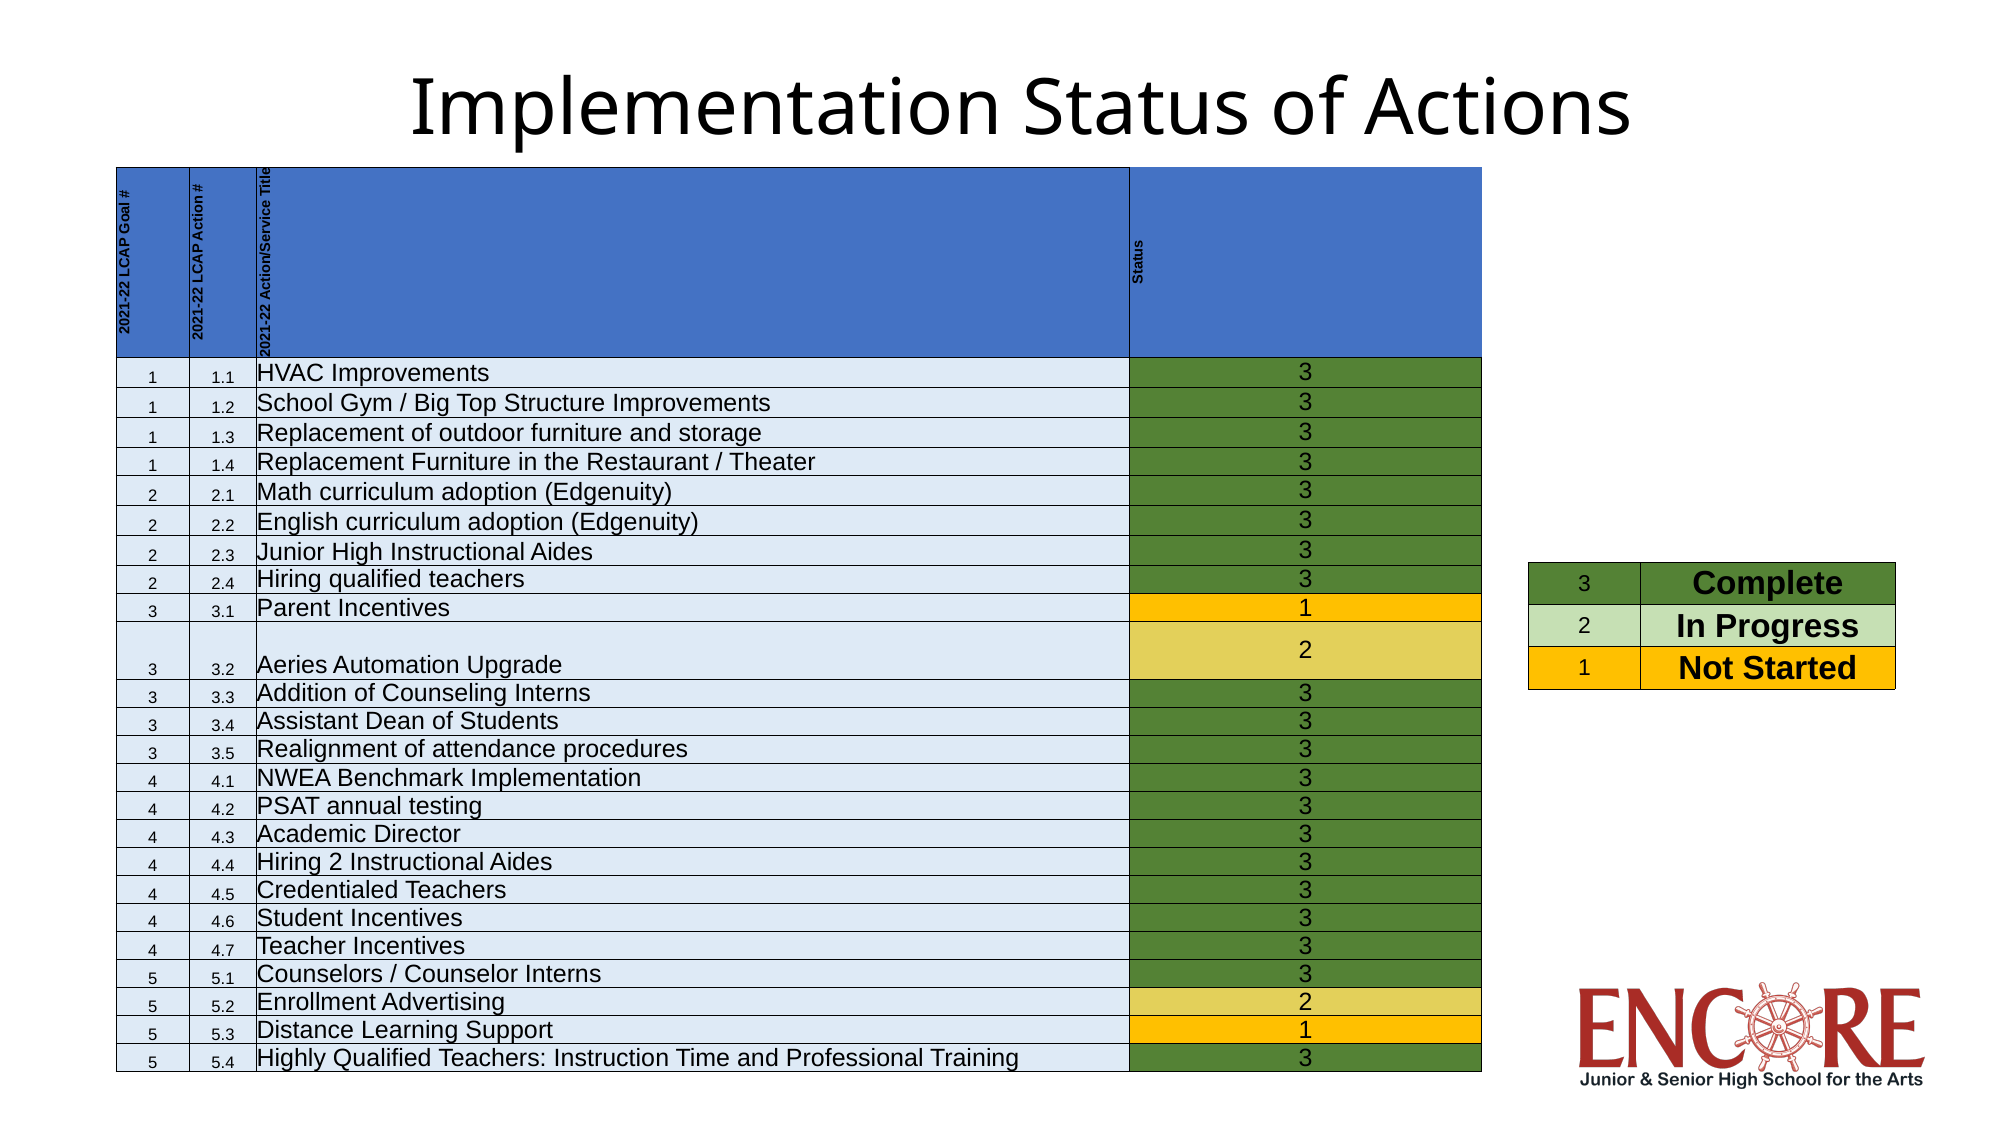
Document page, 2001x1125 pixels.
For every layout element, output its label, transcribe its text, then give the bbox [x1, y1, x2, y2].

table_cell 4.7 [190, 932, 256, 959]
table_cell English curriculum adoption (Edgenuity) [257, 506, 1129, 535]
table_cell 2 [117, 566, 189, 593]
table_cell Teacher Incentives [257, 932, 1129, 959]
table_cell 1 [117, 358, 189, 387]
table_cell 4.4 [190, 848, 256, 875]
table_cell 3 [117, 594, 189, 621]
table_cell 3 [117, 680, 189, 707]
table_cell 1.1 [190, 358, 256, 387]
table_cell 3 [1130, 680, 1481, 707]
table_cell 3 [1130, 388, 1481, 417]
table_cell Student Incentives [257, 904, 1129, 931]
table_cell Hiring 2 Instructional Aides [257, 848, 1129, 875]
table_cell 1.3 [190, 418, 256, 447]
table_cell 5.1 [190, 960, 256, 987]
table_cell 4 [117, 792, 189, 819]
table_cell 4.5 [190, 876, 256, 903]
table_cell 3.3 [190, 680, 256, 707]
table_cell NWEA Benchmark Implementation [257, 764, 1129, 791]
table_cell 3.5 [190, 736, 256, 763]
table_cell 5 [117, 1044, 189, 1071]
table_cell 3.4 [190, 708, 256, 735]
table_cell Math curriculum adoption (Edgenuity) [257, 476, 1129, 505]
table_cell Hiring qualified teachers [257, 566, 1129, 593]
table_cell 5 [117, 960, 189, 987]
table_cell 5.2 [190, 988, 256, 1015]
table_cell 2 [117, 536, 189, 565]
table_cell 4 [117, 876, 189, 903]
table_cell 1.2 [190, 388, 256, 417]
table_cell 5 [117, 1016, 189, 1043]
table_cell 2 [1529, 605, 1640, 646]
table_cell 3.2 [190, 622, 256, 679]
table_cell 4 [117, 848, 189, 875]
table_cell 3 [117, 622, 189, 679]
table_cell 4.1 [190, 764, 256, 791]
table_cell 3 [1130, 736, 1481, 763]
table_cell 2 [117, 506, 189, 535]
table_cell 4 [117, 904, 189, 931]
table_cell Credentialed Teachers [257, 876, 1129, 903]
table_cell Replacement of outdoor furniture and storage [257, 418, 1129, 447]
table_cell Junior High Instructional Aides [257, 536, 1129, 565]
table_cell Addition of Counseling Interns [257, 680, 1129, 707]
table_cell 4.2 [190, 792, 256, 819]
table_cell 3 [1130, 848, 1481, 875]
table_cell 5 [117, 988, 189, 1015]
table_cell 3 [1130, 960, 1481, 987]
table_cell 1 [1130, 594, 1481, 621]
table_cell PSAT annual testing [257, 792, 1129, 819]
table_cell 3 [117, 708, 189, 735]
table_cell 2.2 [190, 506, 256, 535]
table_cell 2.3 [190, 536, 256, 565]
table_cell 2 [117, 476, 189, 505]
table_cell 1 [117, 388, 189, 417]
table_cell Realignment of attendance procedures [257, 736, 1129, 763]
table_cell 3 [1130, 506, 1481, 535]
table_cell 2.1 [190, 476, 256, 505]
table_cell 3 [1130, 764, 1481, 791]
table_cell 3 [1130, 566, 1481, 593]
title Implementation Status of Actions [182, 59, 1863, 160]
table_cell Counselors / Counselor Interns [257, 960, 1129, 987]
table_cell School Gym / Big Top Structure Improvements [257, 388, 1129, 417]
table_cell 3 [1130, 708, 1481, 735]
table_cell 3 [1130, 876, 1481, 903]
table_header 2021-22 LCAP Goal # [117, 168, 189, 357]
table_cell Academic Director [257, 820, 1129, 847]
table_cell 1.4 [190, 448, 256, 475]
table_cell 2.4 [190, 566, 256, 593]
table_cell 3 [1130, 358, 1481, 387]
table_cell 4.3 [190, 820, 256, 847]
table_cell 4 [117, 932, 189, 959]
table_cell 3 [1130, 536, 1481, 565]
table_cell 3 [1130, 476, 1481, 505]
table_cell Assistant Dean of Students [257, 708, 1129, 735]
table_header 2021-22 Action/Service Title [257, 168, 1129, 357]
table_cell Replacement Furniture in the Restaurant / Theater [257, 448, 1129, 475]
table_cell Distance Learning Support [257, 1016, 1129, 1043]
table_cell 4 [117, 764, 189, 791]
table_cell 1 [1529, 647, 1640, 689]
table_header 3 [1529, 563, 1640, 604]
table_header Status [1130, 167, 1482, 357]
table_cell 3 [1130, 792, 1481, 819]
table_header Complete [1641, 563, 1895, 604]
table_cell 3 [1130, 904, 1481, 931]
table_cell 4.6 [190, 904, 256, 931]
table_cell 3.1 [190, 594, 256, 621]
table_cell Not Started [1641, 647, 1895, 689]
table_cell 1 [1130, 1016, 1481, 1043]
table_cell 3 [1130, 448, 1481, 475]
table_cell 1 [117, 448, 189, 475]
table_cell 3 [1130, 418, 1481, 447]
table_cell 4 [117, 820, 189, 847]
table_cell 5.4 [190, 1044, 256, 1071]
table_cell 3 [1130, 932, 1481, 959]
picture [1579, 982, 1925, 1089]
table_cell 1 [117, 418, 189, 447]
table_cell Parent Incentives [257, 594, 1129, 621]
table_cell 3 [1130, 820, 1481, 847]
table_cell 3 [1130, 1044, 1481, 1071]
table_cell In Progress [1641, 605, 1895, 646]
table_cell 5.3 [190, 1016, 256, 1043]
table_cell 2 [1130, 988, 1481, 1015]
table_cell 2 [1130, 622, 1481, 679]
table_cell Enrollment Advertising [257, 988, 1129, 1015]
table_header 2021-22 LCAP Action # [190, 168, 256, 357]
table_cell HVAC Improvements [257, 358, 1129, 387]
table_cell Highly Qualified Teachers: Instruction Time and Professional Training [257, 1044, 1129, 1071]
table_cell Aeries Automation Upgrade [257, 622, 1129, 679]
table_cell 3 [117, 736, 189, 763]
